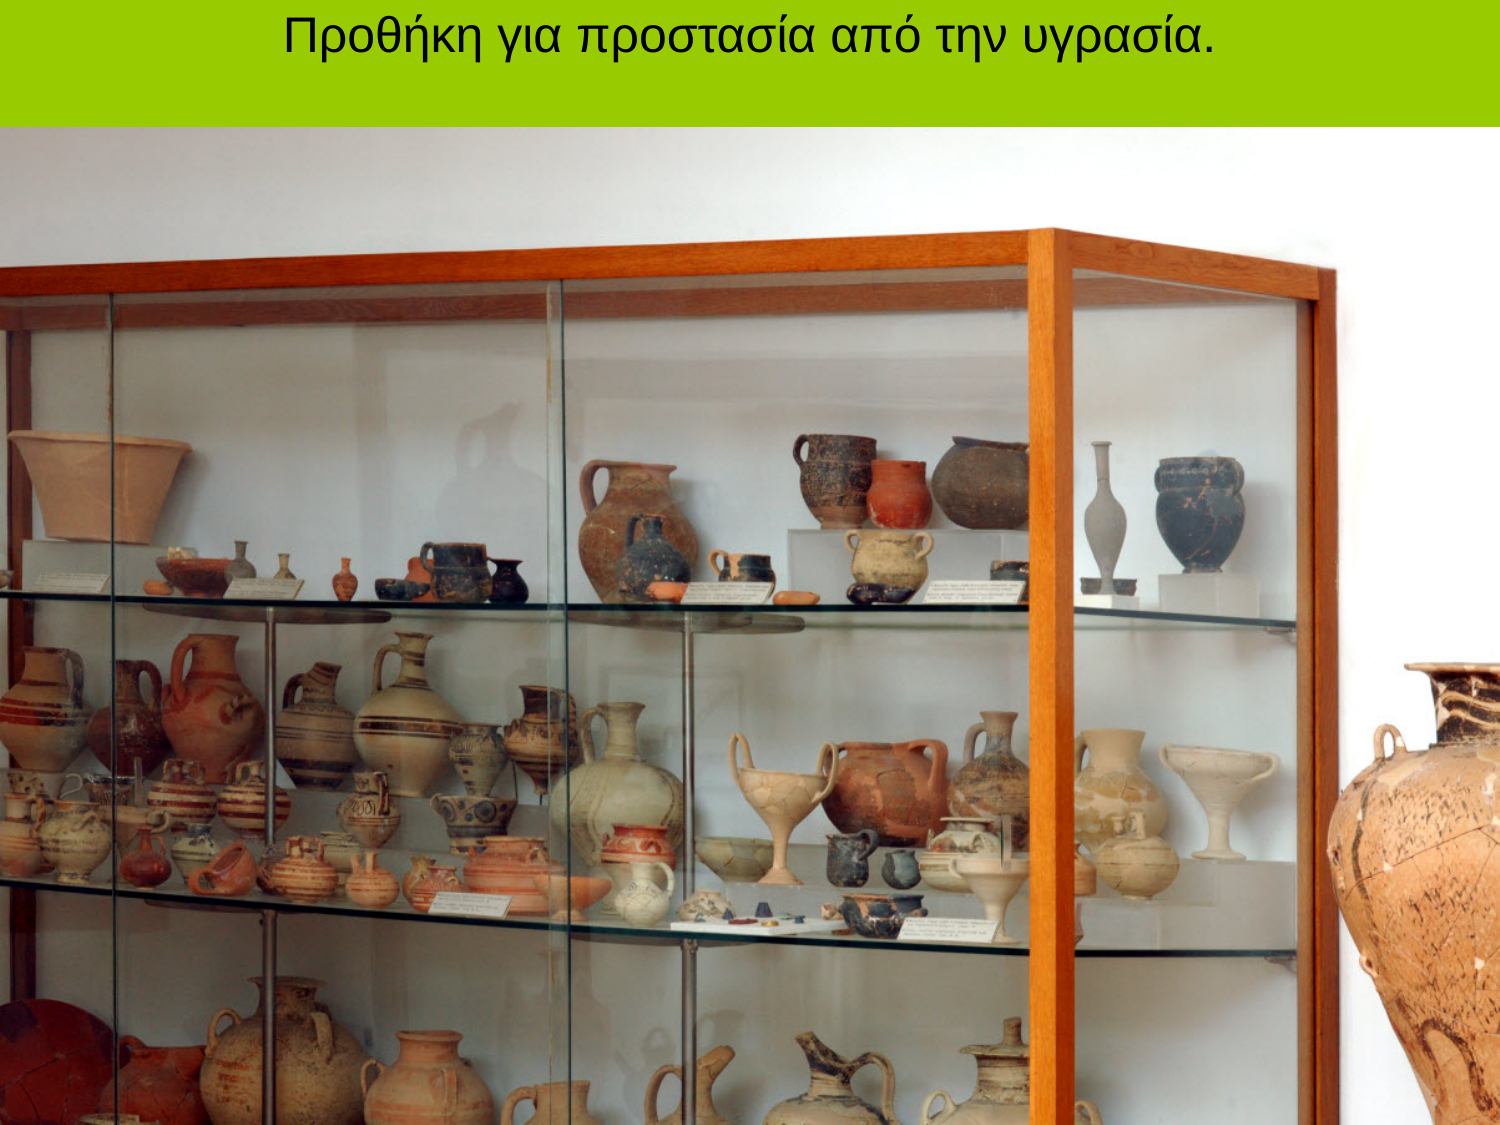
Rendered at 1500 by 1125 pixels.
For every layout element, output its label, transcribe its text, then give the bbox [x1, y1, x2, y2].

picture [0, 127, 1500, 1125]
title Προθήκη για προστασία από την υγρασία. [75, 0, 1425, 126]
